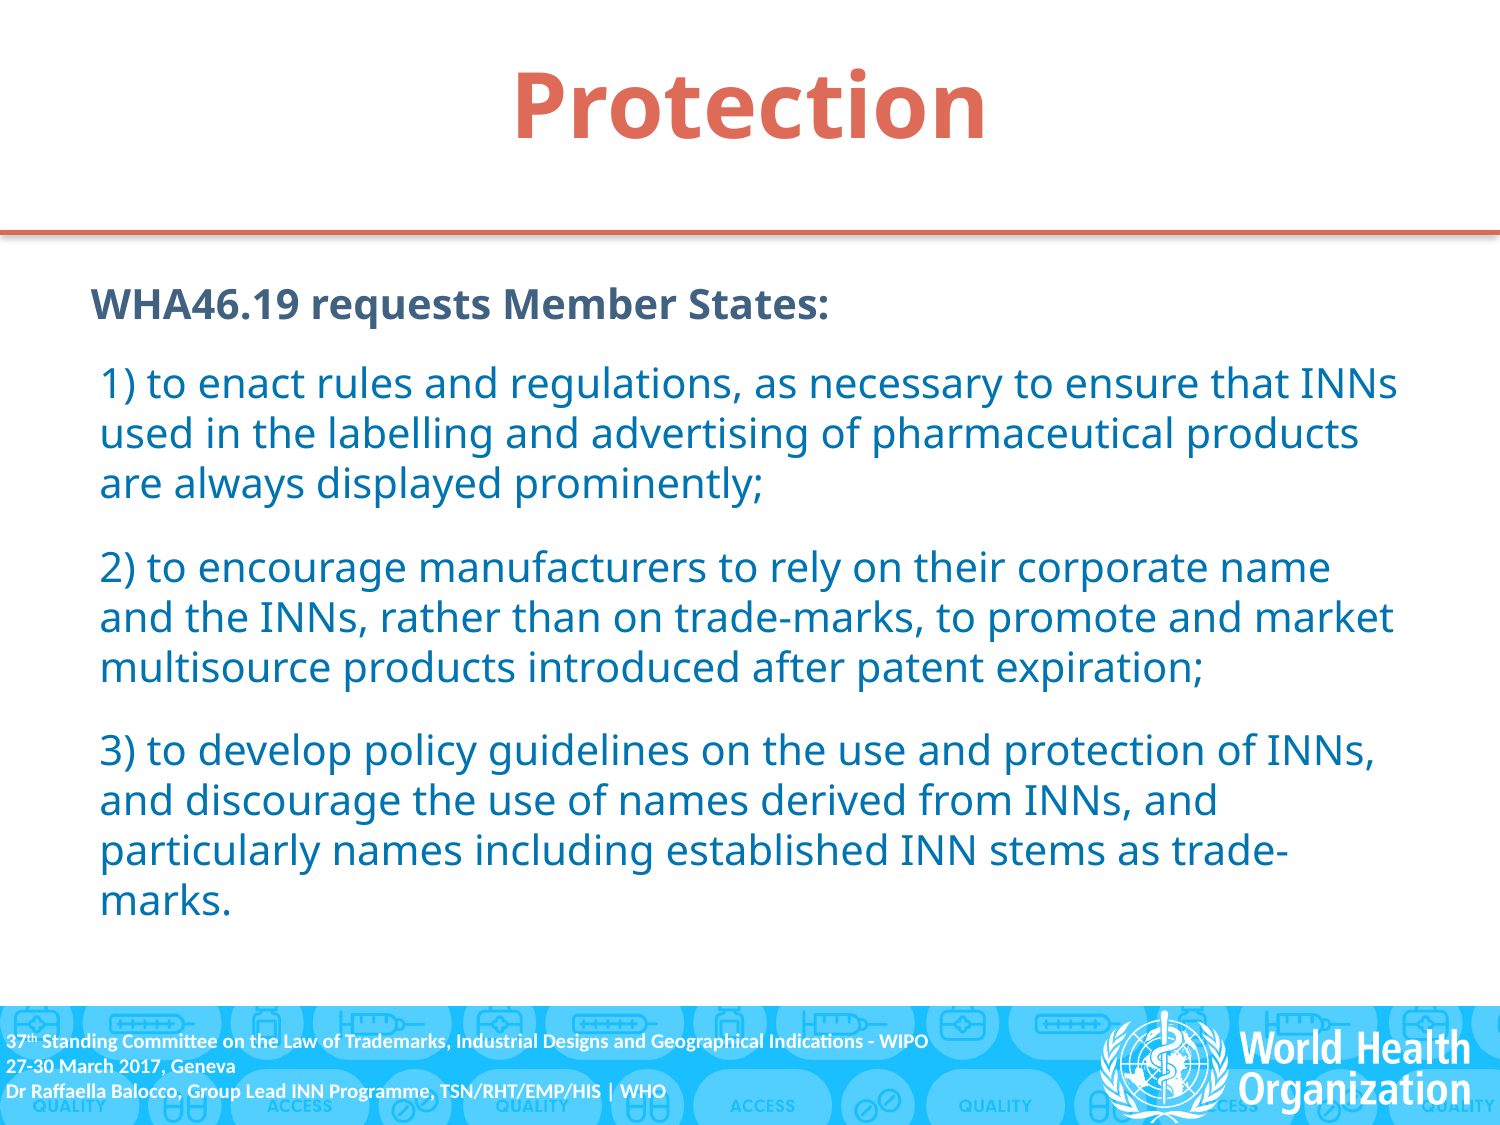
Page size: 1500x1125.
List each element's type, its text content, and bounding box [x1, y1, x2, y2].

text_box 1) to enact rules and regulations, as necessary to ensure that INNs used in the labelling and advertising of pharmaceutical products are always displayed prominently; 2) to encourage manufacturers to rely on their corporate name and the INNs, rather than on trade-marks, to promote and market multisource products introduced after patent expiration; 3) to develop policy guidelines on the use and protection of INNs, and discourage the use of names derived from INNs, and particularly names including established INN stems as trade-marks. [86, 350, 1420, 941]
text_box WHA46.19 requests Member States: [77, 271, 844, 335]
picture [0, 1006, 1500, 1125]
title Protection [0, 0, 1500, 204]
